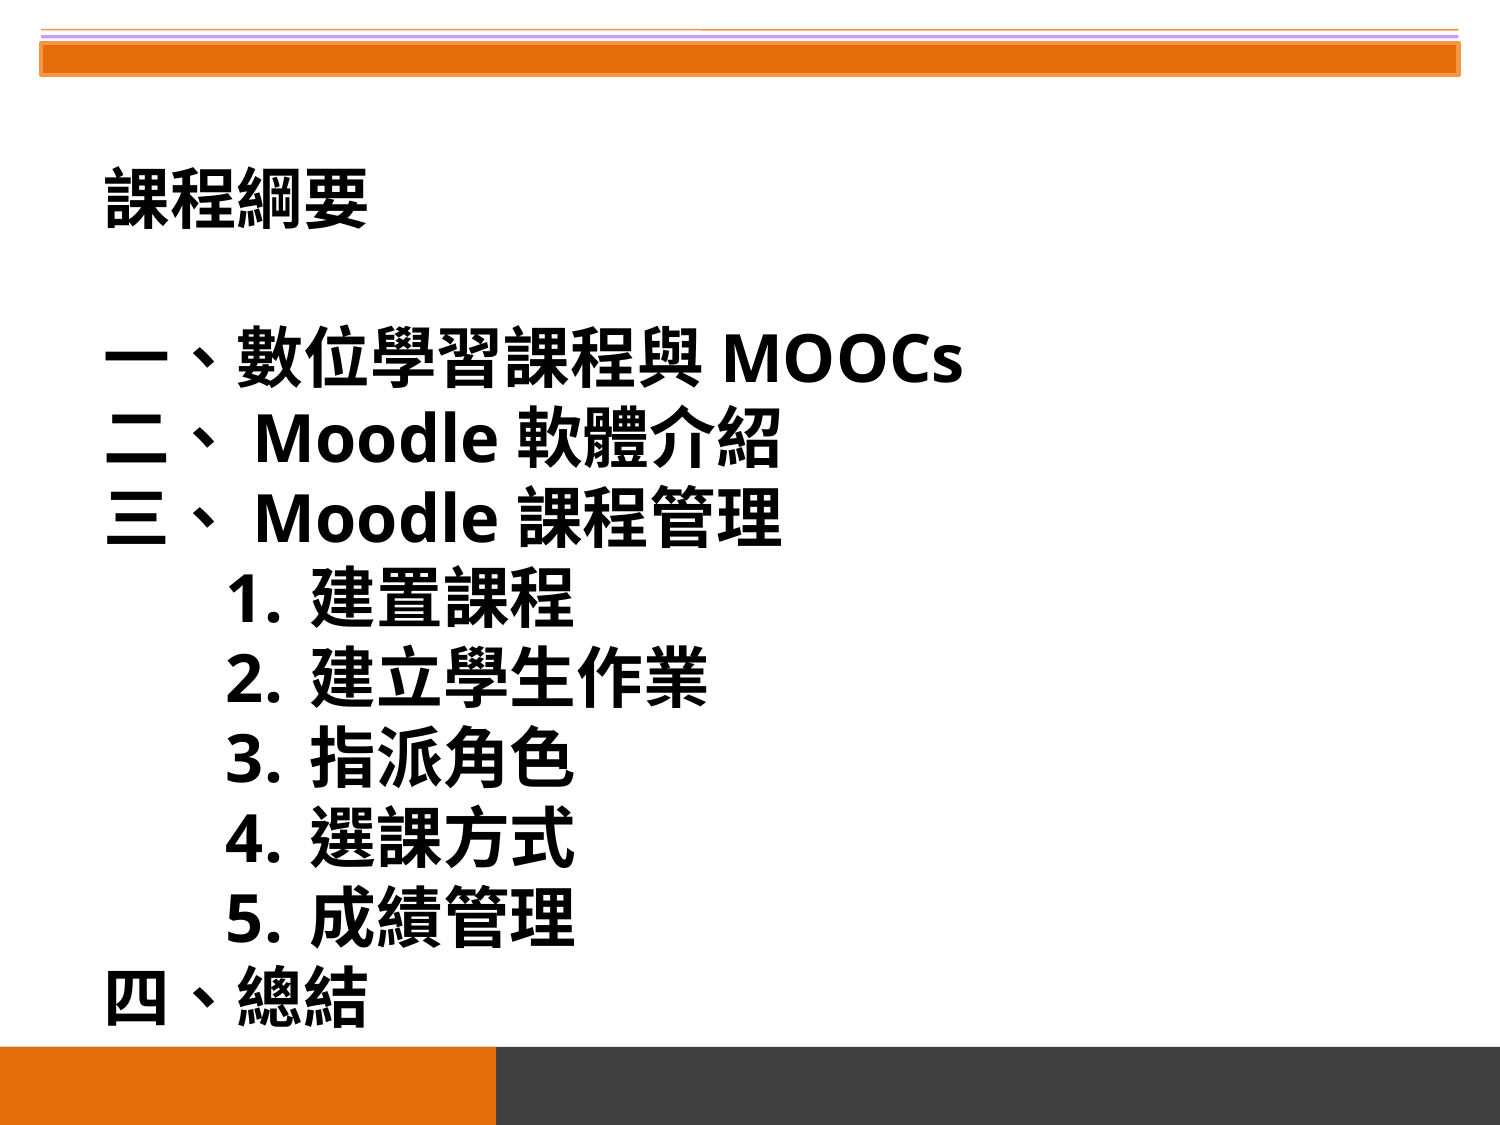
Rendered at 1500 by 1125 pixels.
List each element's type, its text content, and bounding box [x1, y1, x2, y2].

text_box [0, 1045, 498, 1125]
text_box [498, 1046, 1500, 1125]
text_box [39, 41, 1461, 77]
text_box 課程綱要 一、數位學習課程與MOOCs 二、Moodle軟體介紹 三、Moodle課程管理 建置課程 建立學生作業 指派角色 選課方式 成績管理 四、總結 [88, 148, 1323, 1044]
